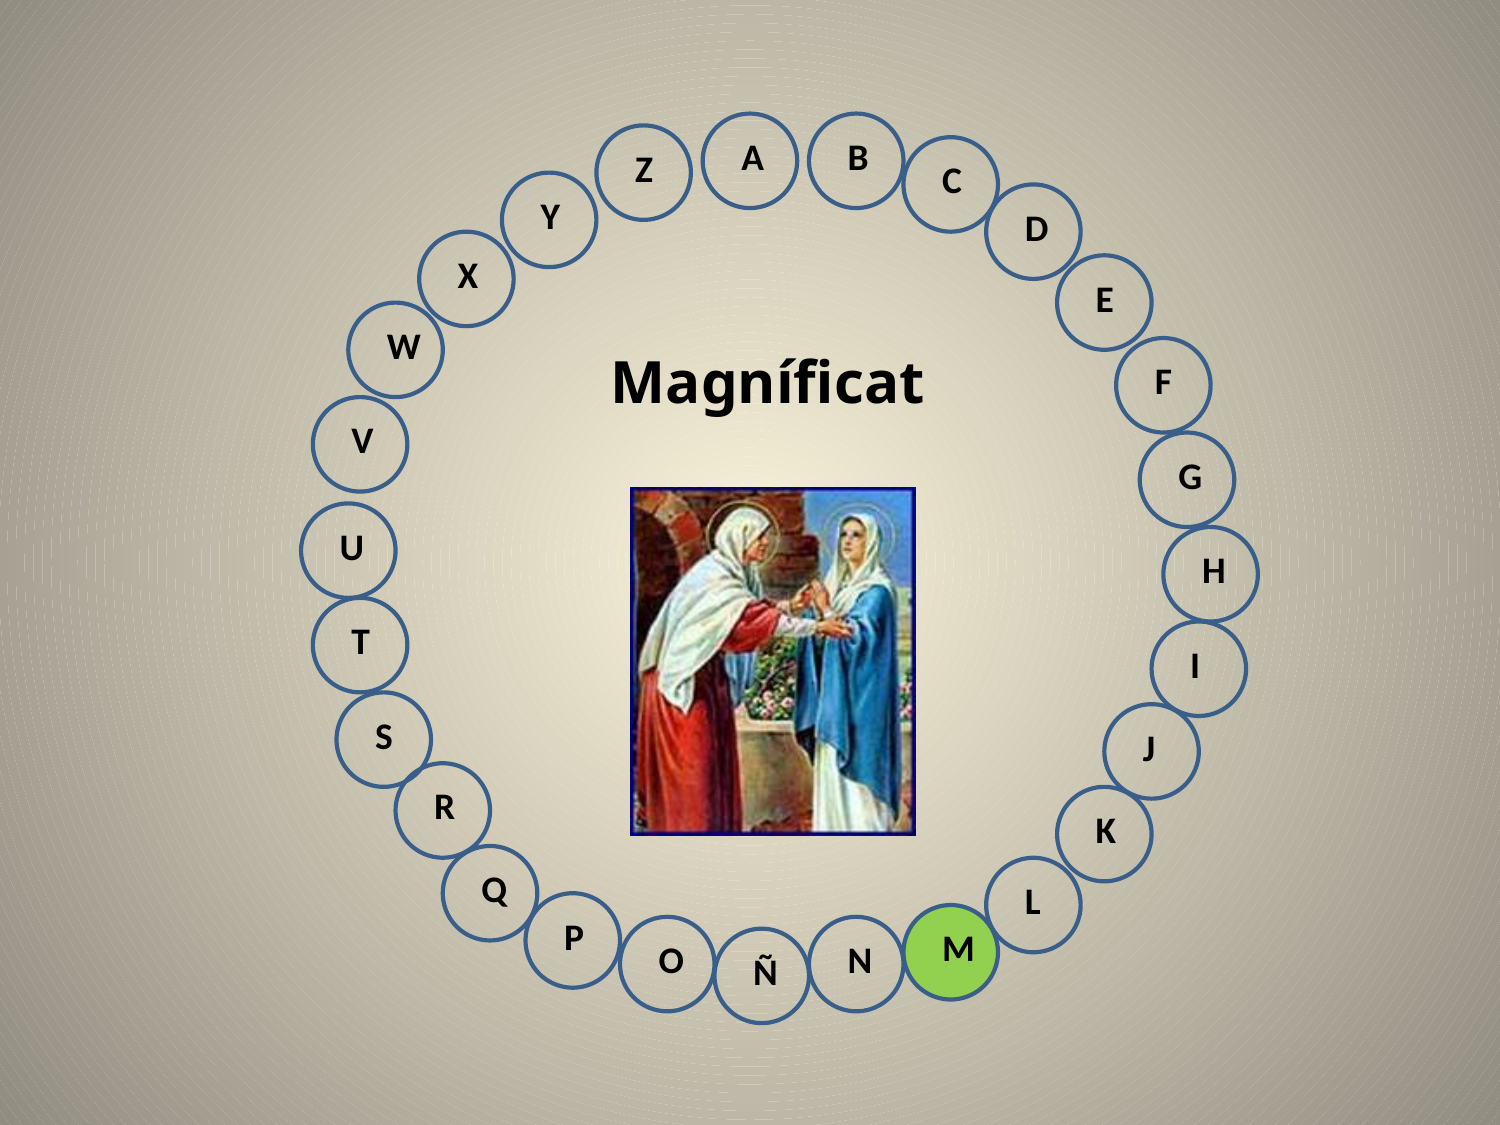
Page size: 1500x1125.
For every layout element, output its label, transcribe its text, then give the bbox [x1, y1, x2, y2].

text_box [336, 692, 431, 787]
text_box N [832, 928, 880, 990]
text_box W [371, 314, 420, 375]
text_box [395, 763, 491, 858]
text_box X [442, 243, 490, 305]
text_box Magníficat [454, 338, 1081, 424]
text_box [714, 928, 809, 1024]
text_box F [1139, 349, 1187, 411]
text_box G [1163, 444, 1211, 505]
text_box [1057, 786, 1152, 882]
text_box T [336, 609, 384, 671]
text_box O [643, 928, 691, 990]
text_box M [927, 916, 975, 978]
text_box [1163, 527, 1258, 622]
text_box [348, 302, 443, 398]
text_box [1104, 704, 1199, 799]
text_box [1151, 621, 1247, 716]
text_box H [1187, 538, 1235, 600]
text_box [808, 113, 904, 209]
text_box S [360, 704, 408, 765]
text_box Ñ [738, 940, 786, 1001]
text_box J [1127, 715, 1176, 777]
text_box [301, 503, 396, 598]
text_box Z [620, 137, 668, 198]
text_box [525, 893, 621, 988]
text_box [312, 397, 408, 492]
text_box V [336, 408, 384, 470]
text_box [1139, 432, 1235, 528]
text_box [1057, 255, 1152, 350]
text_box B [832, 125, 880, 186]
text_box I [1175, 633, 1223, 694]
text_box [620, 916, 715, 1012]
text_box [1116, 338, 1211, 433]
text_box R [419, 775, 467, 836]
text_box [986, 184, 1081, 279]
text_box [442, 845, 538, 941]
picture [629, 487, 916, 836]
text_box Q [466, 857, 514, 919]
text_box [808, 916, 904, 1012]
text_box P [549, 905, 597, 966]
text_box [903, 137, 998, 232]
text_box [702, 113, 798, 209]
text_box L [1009, 869, 1057, 931]
text_box D [1009, 196, 1057, 257]
text_box C [927, 148, 975, 210]
text_box U [324, 515, 372, 576]
text_box [986, 857, 1081, 953]
text_box [312, 597, 408, 693]
text_box [419, 231, 514, 327]
text_box K [1080, 798, 1128, 860]
text_box [903, 905, 998, 1000]
text_box E [1080, 267, 1128, 328]
text_box [501, 172, 597, 268]
text_box A [726, 125, 774, 186]
text_box [596, 125, 691, 220]
text_box Y [525, 184, 573, 245]
